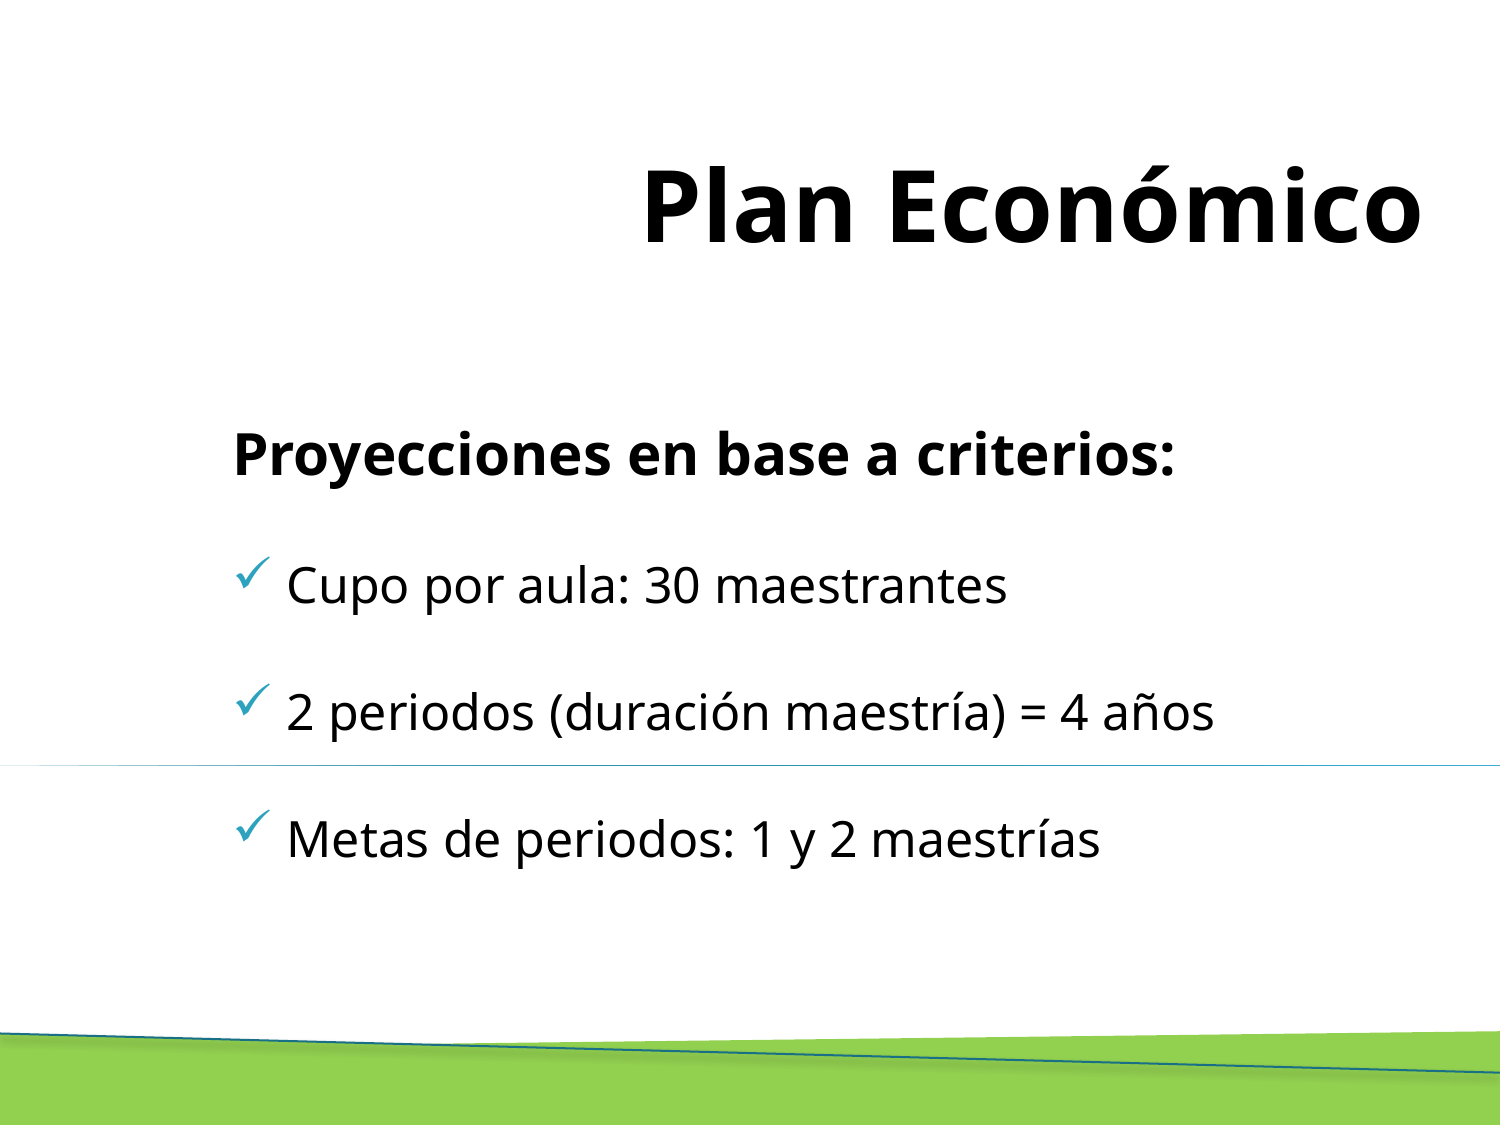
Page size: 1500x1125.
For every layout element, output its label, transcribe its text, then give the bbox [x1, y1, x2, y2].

title Plan Económico [164, 140, 1439, 270]
subtitle Proyecciones en base a criterios: Cupo por aula: 30 maestrantes 2 periodos (duración maestría) = 4 años Metas de periodos: 1 y 2 maestrías [164, 339, 1407, 926]
